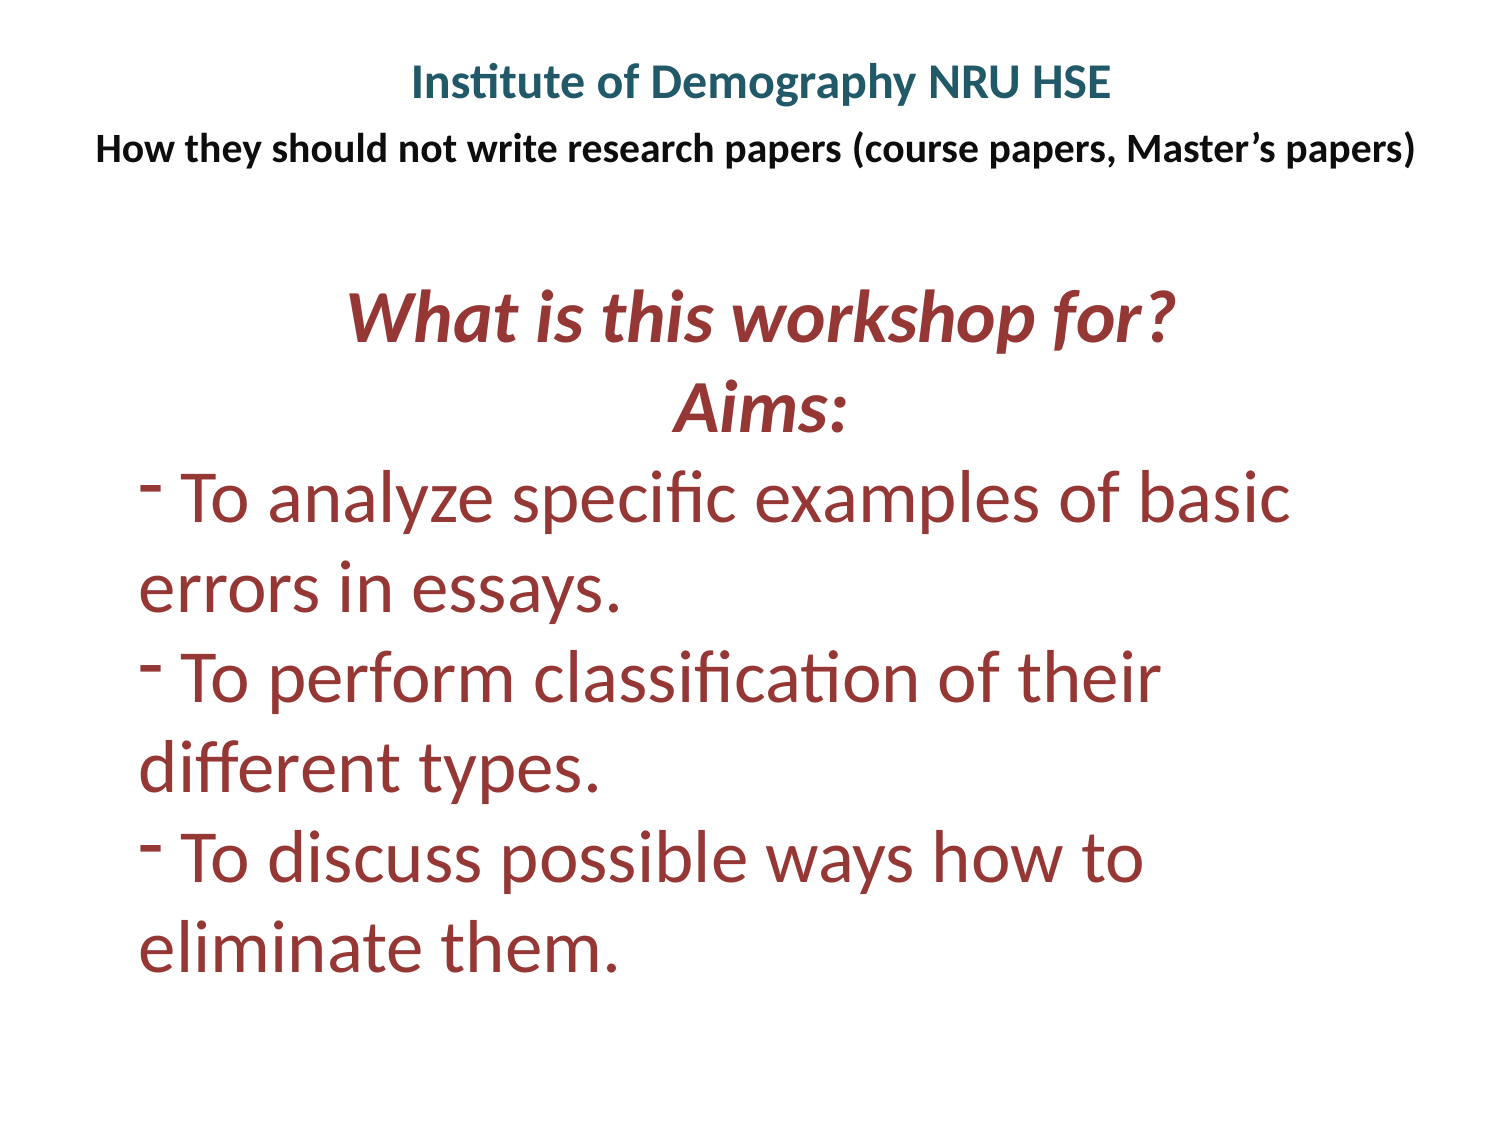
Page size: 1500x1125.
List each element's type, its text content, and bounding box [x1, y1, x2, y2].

title Institute of Demography NRU HSE [123, 30, 1400, 113]
subtitle How they should not write research papers (course papers, Master’s papers) [76, 113, 1436, 197]
text_box What is this workshop for? Aims: To analyze specific examples of basic errors in essays. To perform classification of their different types. To discuss possible ways how to eliminate them. [123, 219, 1400, 1035]
